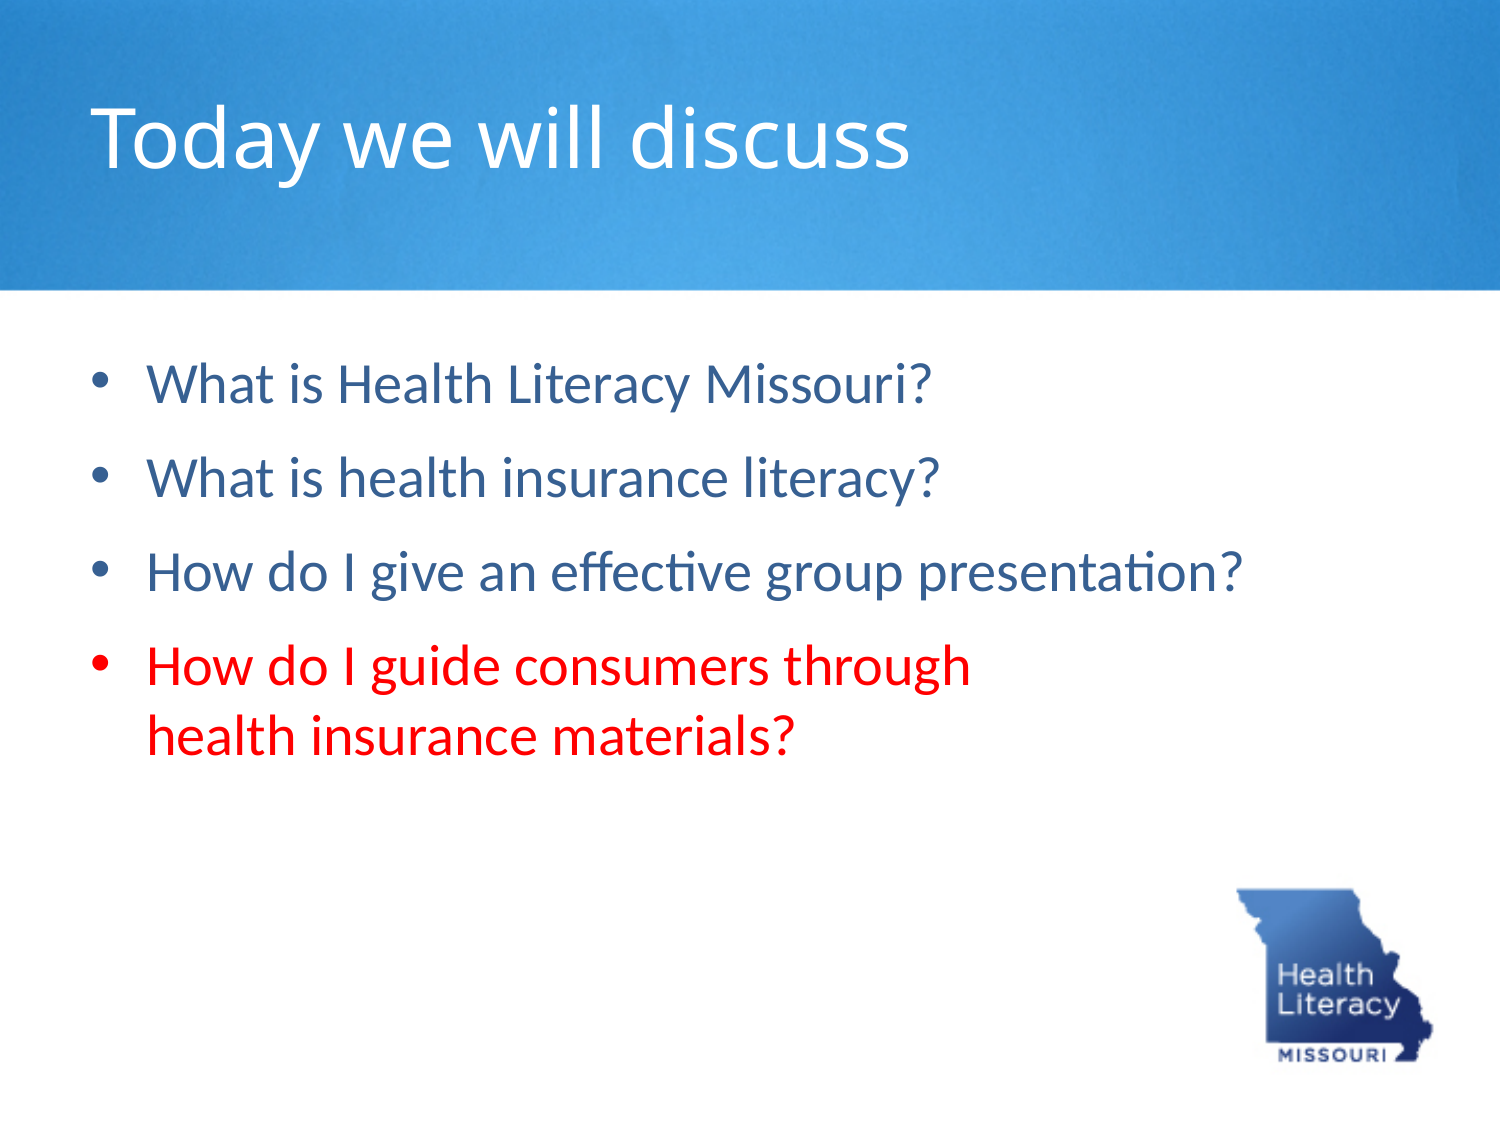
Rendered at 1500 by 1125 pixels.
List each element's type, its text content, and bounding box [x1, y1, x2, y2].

picture [0, 0, 1500, 1125]
text_box Today we will discuss [74, 45, 1350, 225]
list What is Health Literacy Missouri? What is health insurance literacy? How do I give an effective group presentation? How do I guide consumers through health insurance materials? [75, 337, 1463, 1005]
